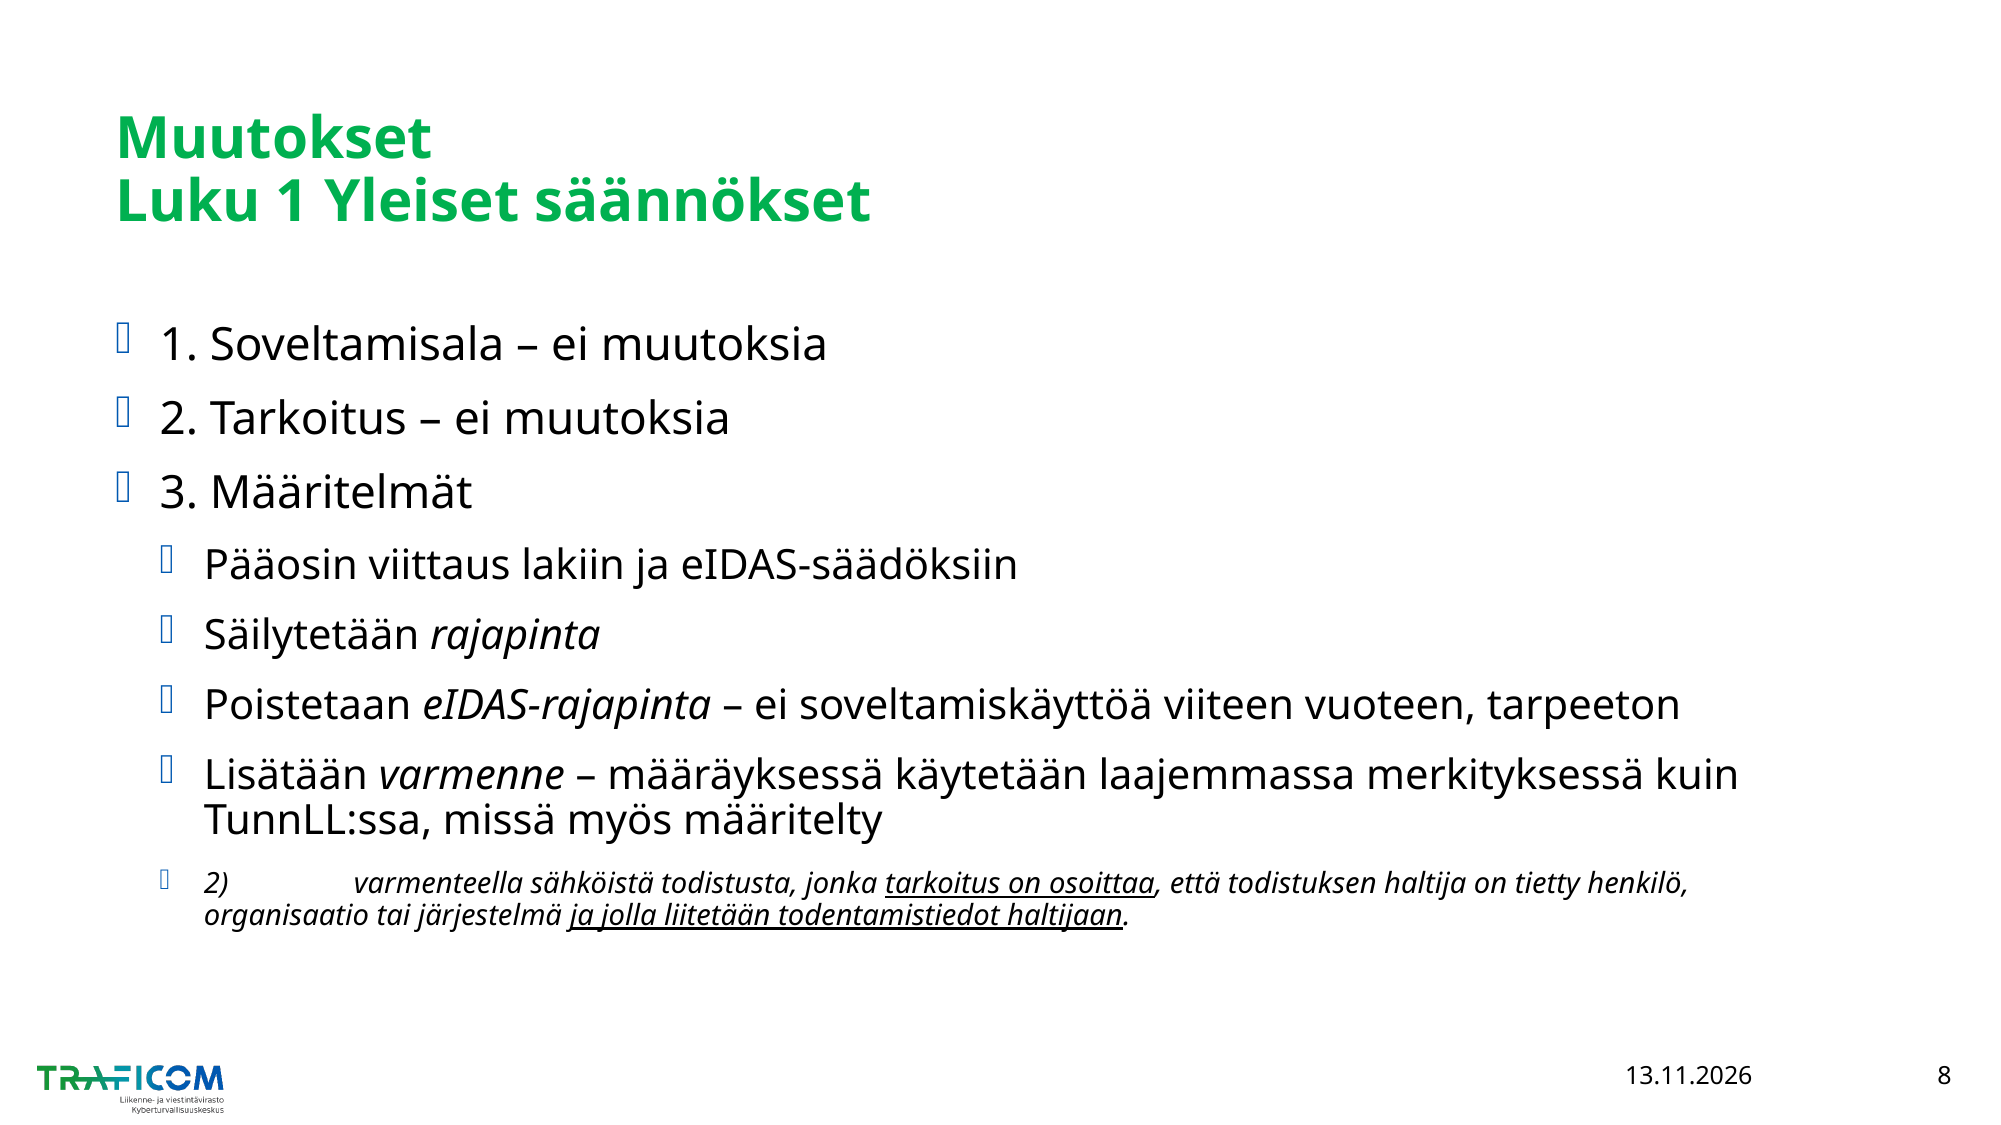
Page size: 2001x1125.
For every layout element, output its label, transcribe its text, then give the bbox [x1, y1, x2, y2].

title Muutokset Luku 1 Yleiset säännökset [100, 100, 1864, 283]
list 1. Soveltamisala – ei muutoksia 2. Tarkoitus – ei muutoksia 3. Määritelmät Pääosin viittaus lakiin ja eIDAS-säädöksiin Säilytetään rajapinta Poistetaan eIDAS-rajapinta – ei soveltamiskäyttöä viiteen vuoteen, tarpeeton Lisätään varmenne – määräyksessä käytetään laajemmassa merkityksessä kuin TunnLL:ssa, missä myös määritelty 2) varmenteella sähköistä todistusta, jonka tarkoitus on osoittaa, että todistuksen haltija on tietty henkilö, organisaatio tai järjestelmä ja jolla liitetään todentamistiedot haltijaan. [100, 312, 1864, 1013]
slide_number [1535, 1055, 1843, 1097]
picture [25, 1053, 235, 1125]
slide_number 8 [1854, 1055, 1967, 1097]
